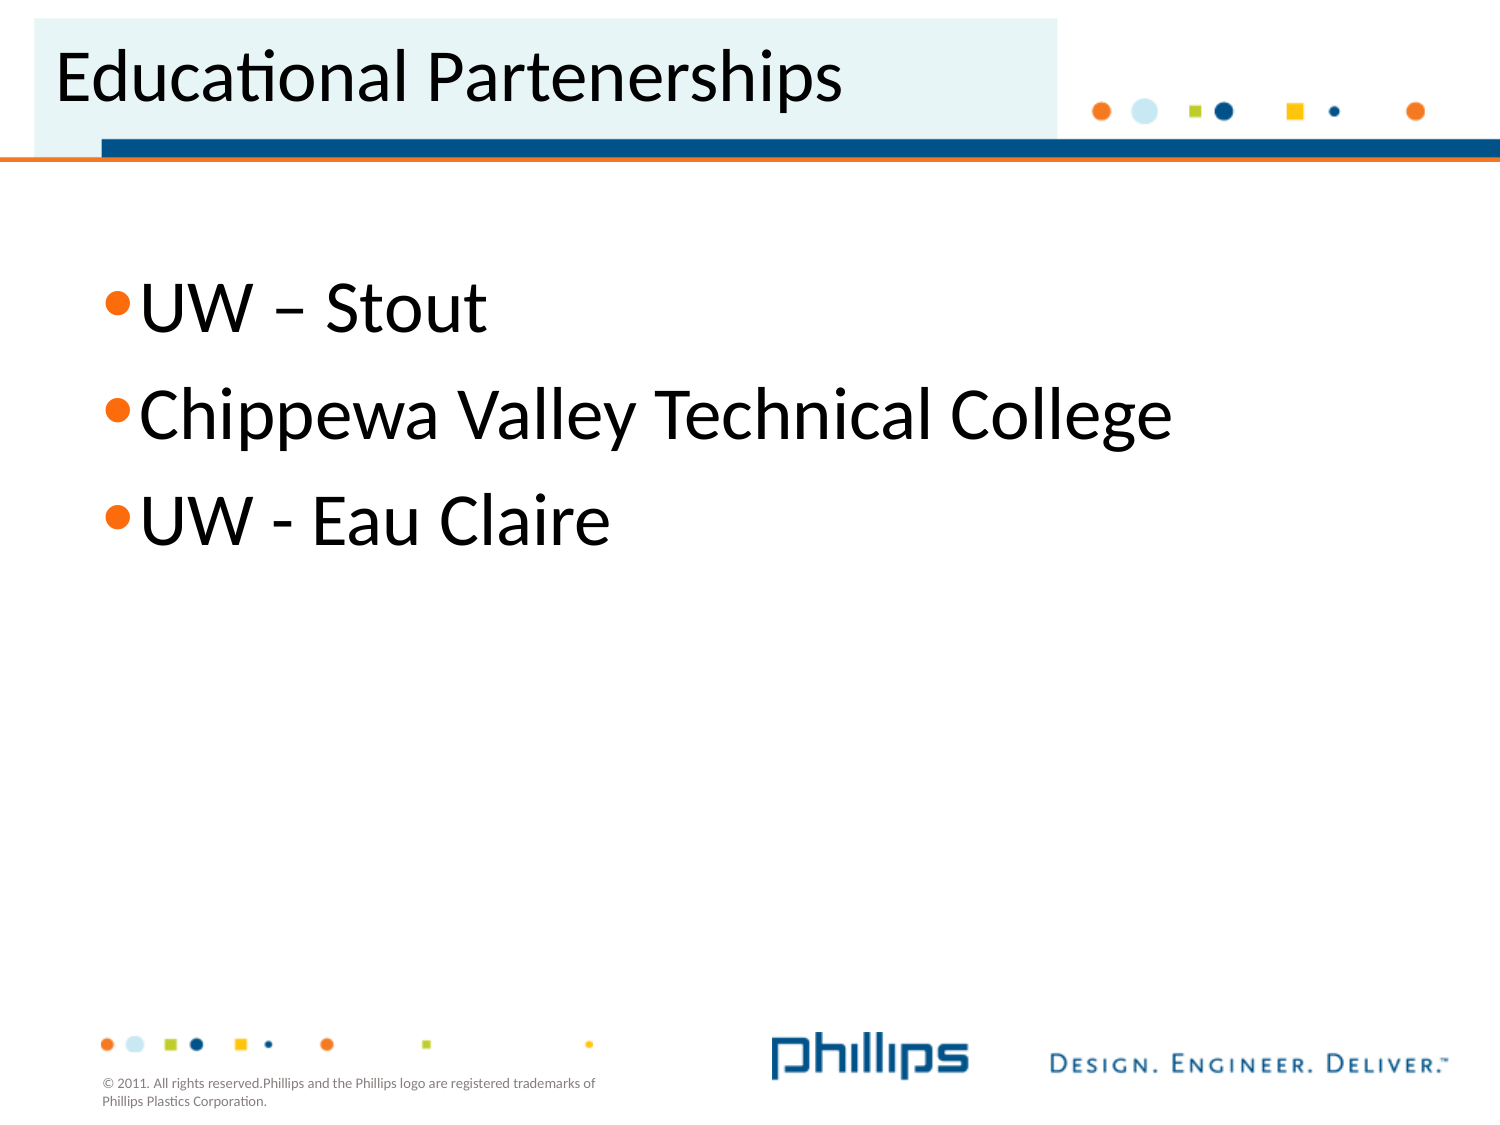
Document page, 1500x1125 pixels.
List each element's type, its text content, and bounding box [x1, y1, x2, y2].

picture [0, 0, 1500, 162]
picture [50, 1012, 595, 1104]
title Educational Partenerships [40, 37, 1391, 124]
list UW – Stout Chippewa Valley Technical College UW - Eau Claire [87, 249, 1438, 763]
picture [772, 1032, 1500, 1125]
